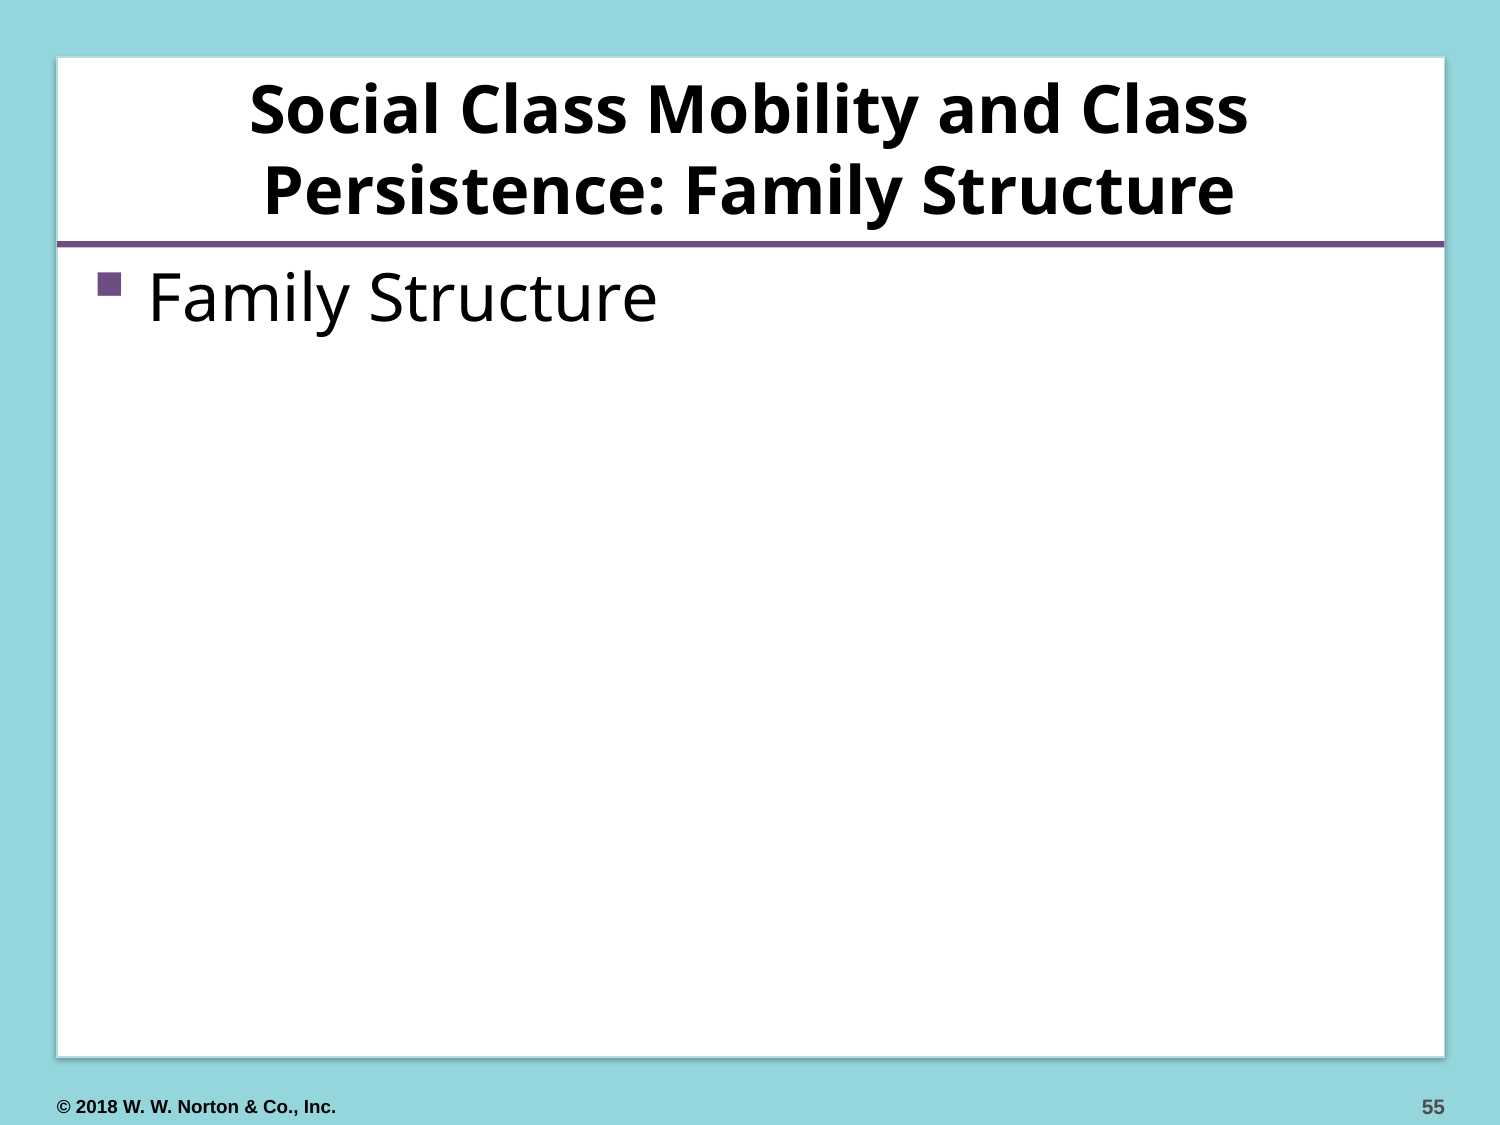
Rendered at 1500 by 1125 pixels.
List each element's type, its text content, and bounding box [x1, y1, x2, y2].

title Social Class Mobility and Class Persistence: Family Structure [57, 57, 1443, 238]
list Family Structure [76, 247, 1413, 1025]
